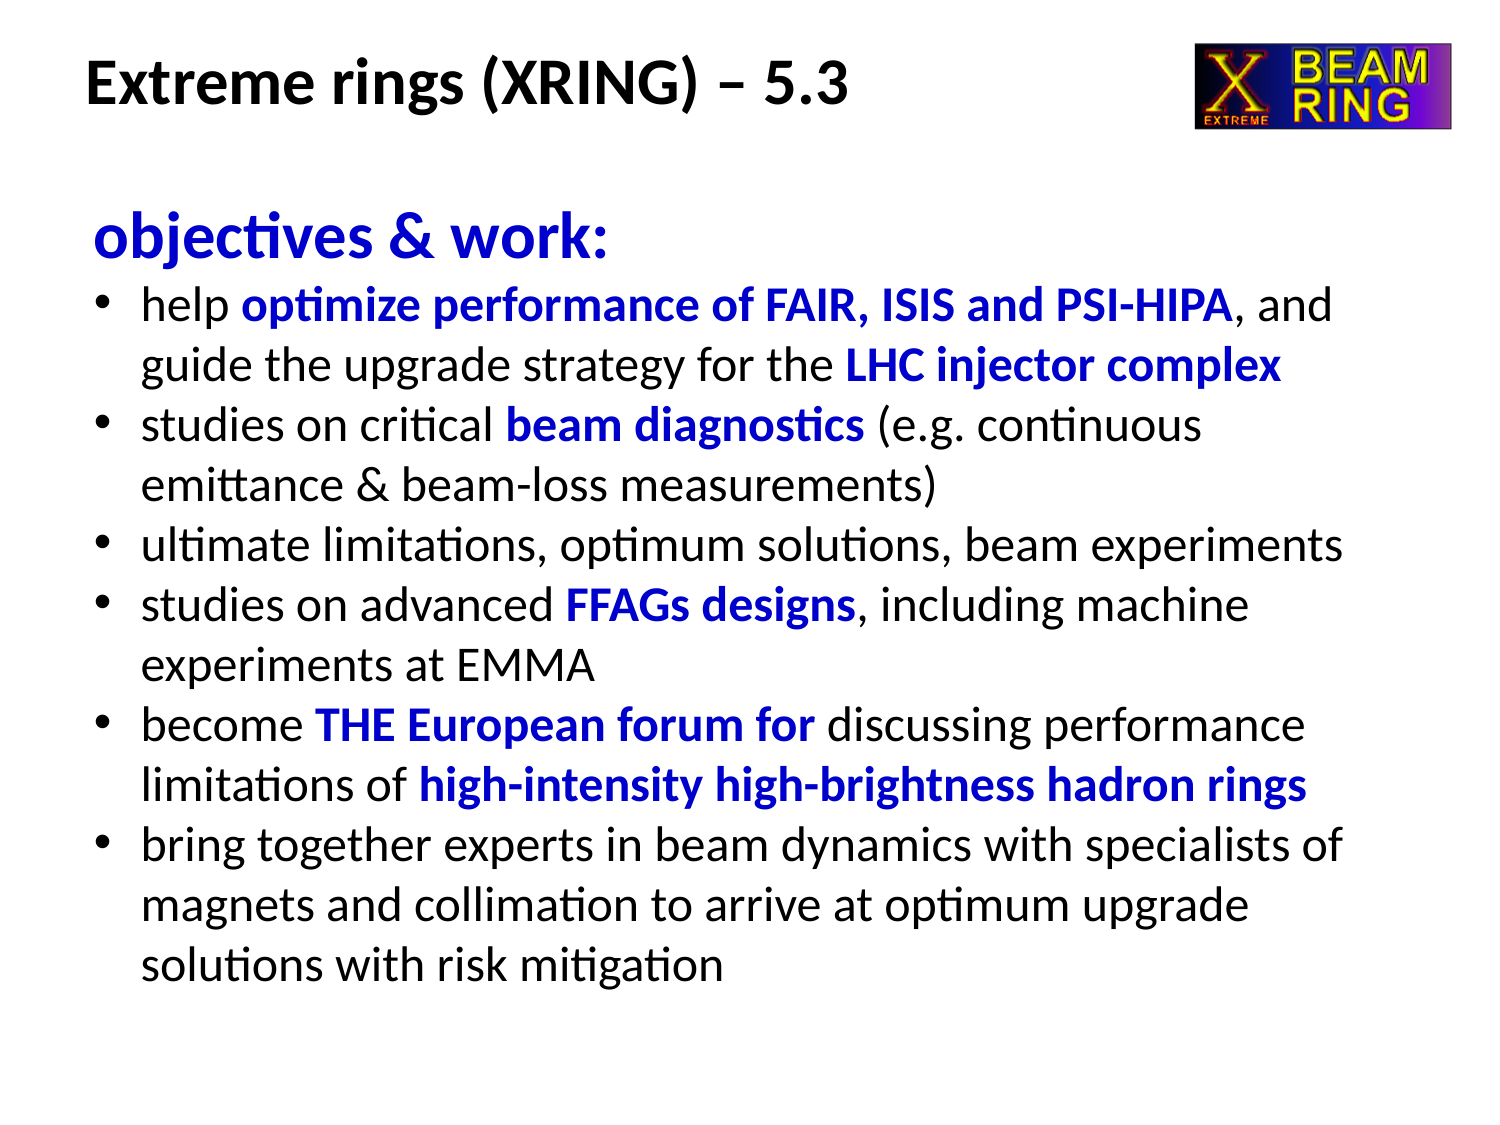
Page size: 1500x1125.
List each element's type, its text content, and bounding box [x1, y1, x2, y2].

picture [1186, 18, 1462, 138]
text_box objectives & work: help optimize performance of FAIR, ISIS and PSI-HIPA, and guide the upgrade strategy for the LHC injector complex studies on critical beam diagnostics (e.g. continuous emittance & beam-loss measurements) ultimate limitations, optimum solutions, beam experiments studies on advanced FFAGs designs, including machine experiments at EMMA become THE European forum for discussing performance limitations of high-intensity high-brightness hadron rings bring together experts in beam dynamics with specialists of magnets and collimation to arrive at optimum upgrade solutions with risk mitigation [79, 184, 1417, 1000]
text_box Extreme rings (XRING) – 5.3 [71, 30, 865, 125]
